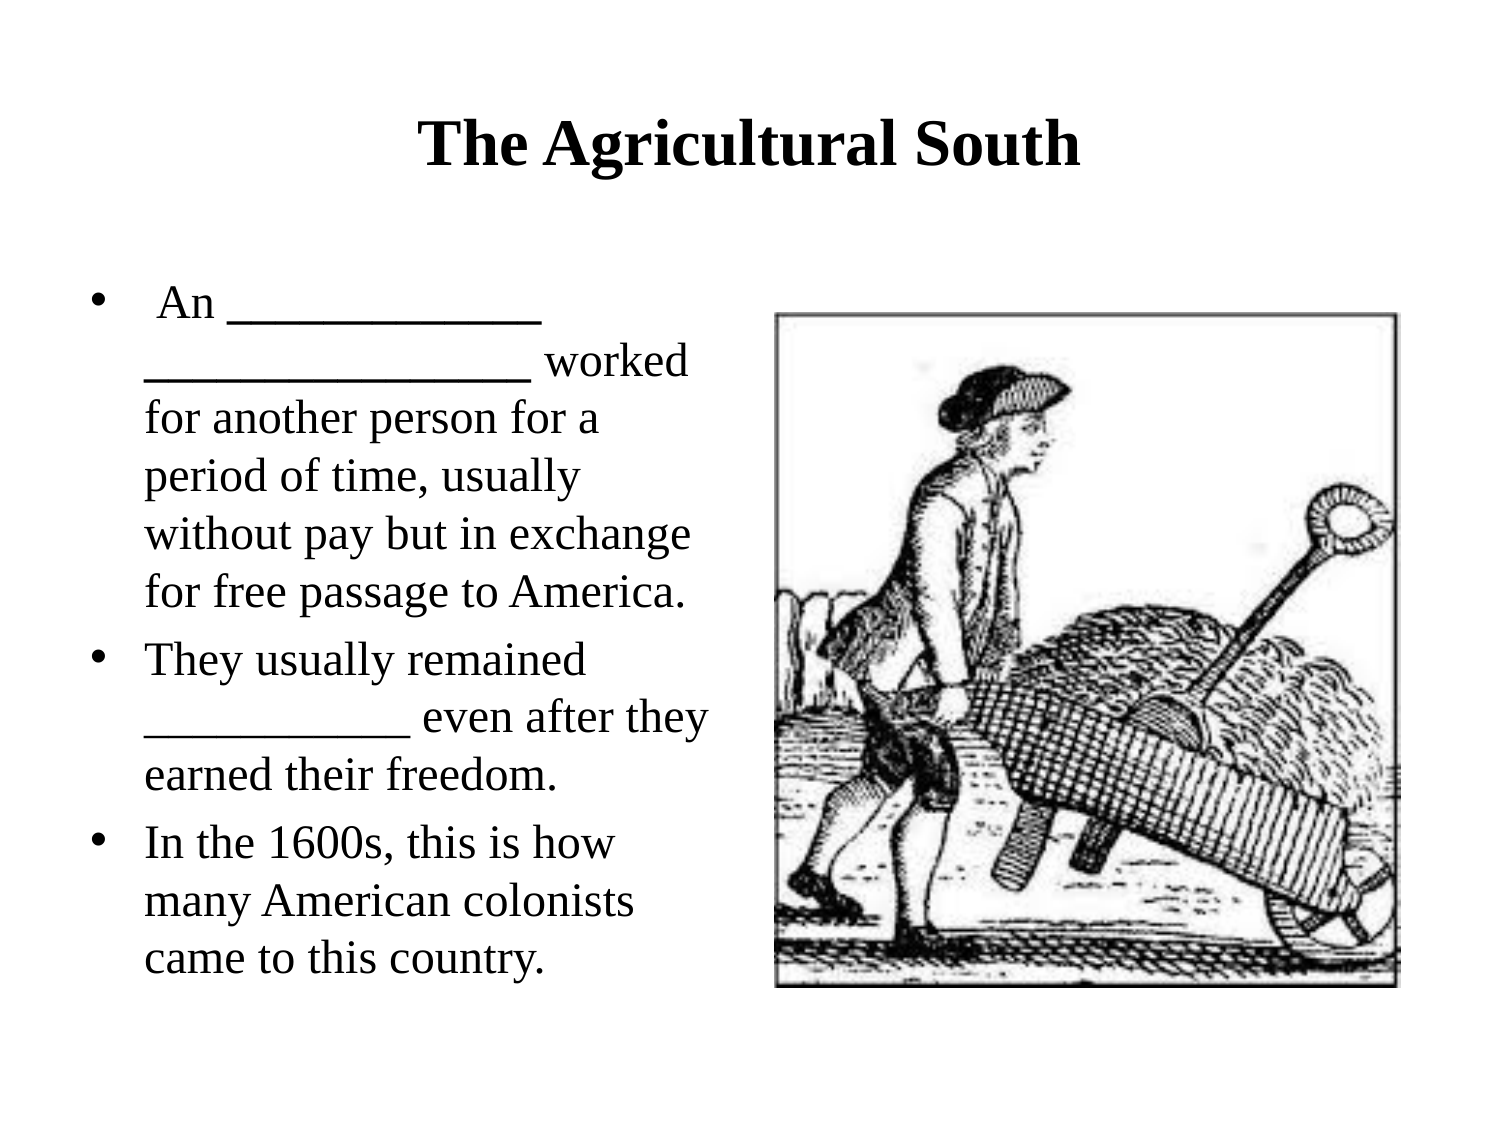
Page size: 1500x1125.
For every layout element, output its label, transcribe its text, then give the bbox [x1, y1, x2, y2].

title The Agricultural South [75, 45, 1425, 233]
list An _____________ ________________ worked for another person for a period of time, usually without pay but in exchange for free passage to America. They usually remained ___________ even after they earned their freedom. In the 1600s, this is how many American colonists came to this country. [75, 262, 738, 1005]
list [774, 312, 1401, 988]
